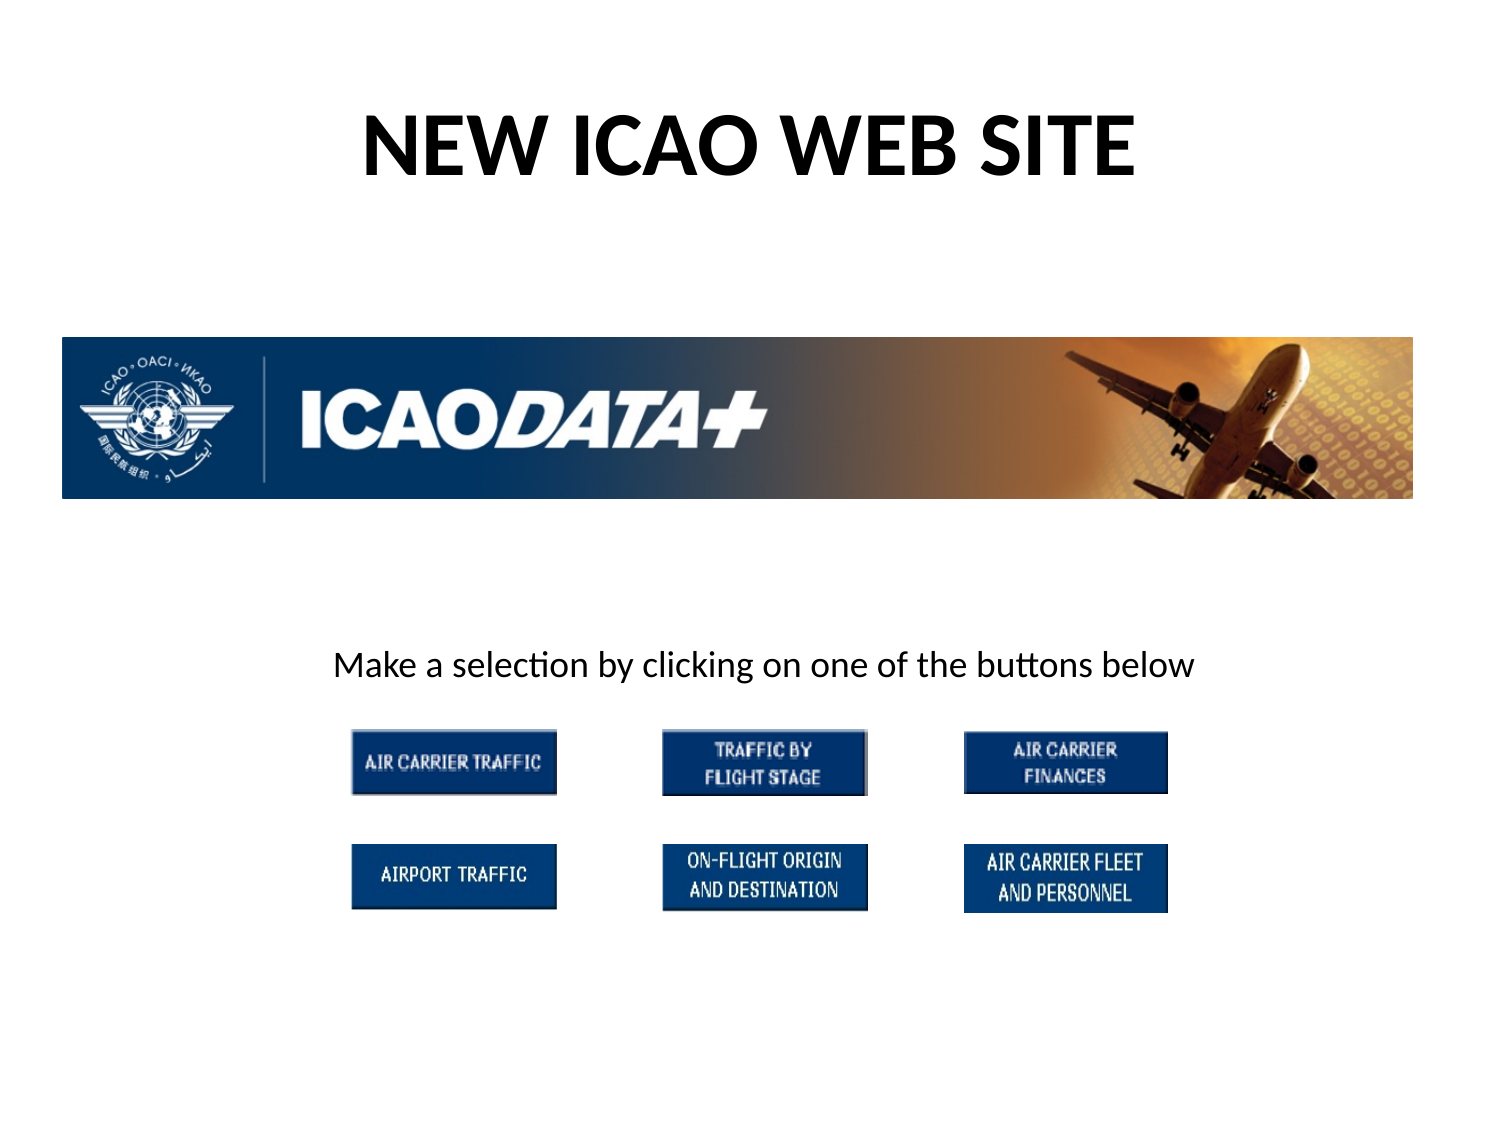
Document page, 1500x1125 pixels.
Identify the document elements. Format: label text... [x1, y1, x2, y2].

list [62, 337, 1413, 499]
picture [662, 729, 868, 796]
text_box Make a selection by clicking on one of the buttons below [318, 632, 1212, 692]
picture [963, 844, 1168, 913]
picture [662, 844, 868, 913]
picture [963, 730, 1168, 794]
picture [349, 729, 557, 796]
title NEW ICAO WEB SITE [75, 45, 1425, 233]
picture [351, 844, 558, 913]
